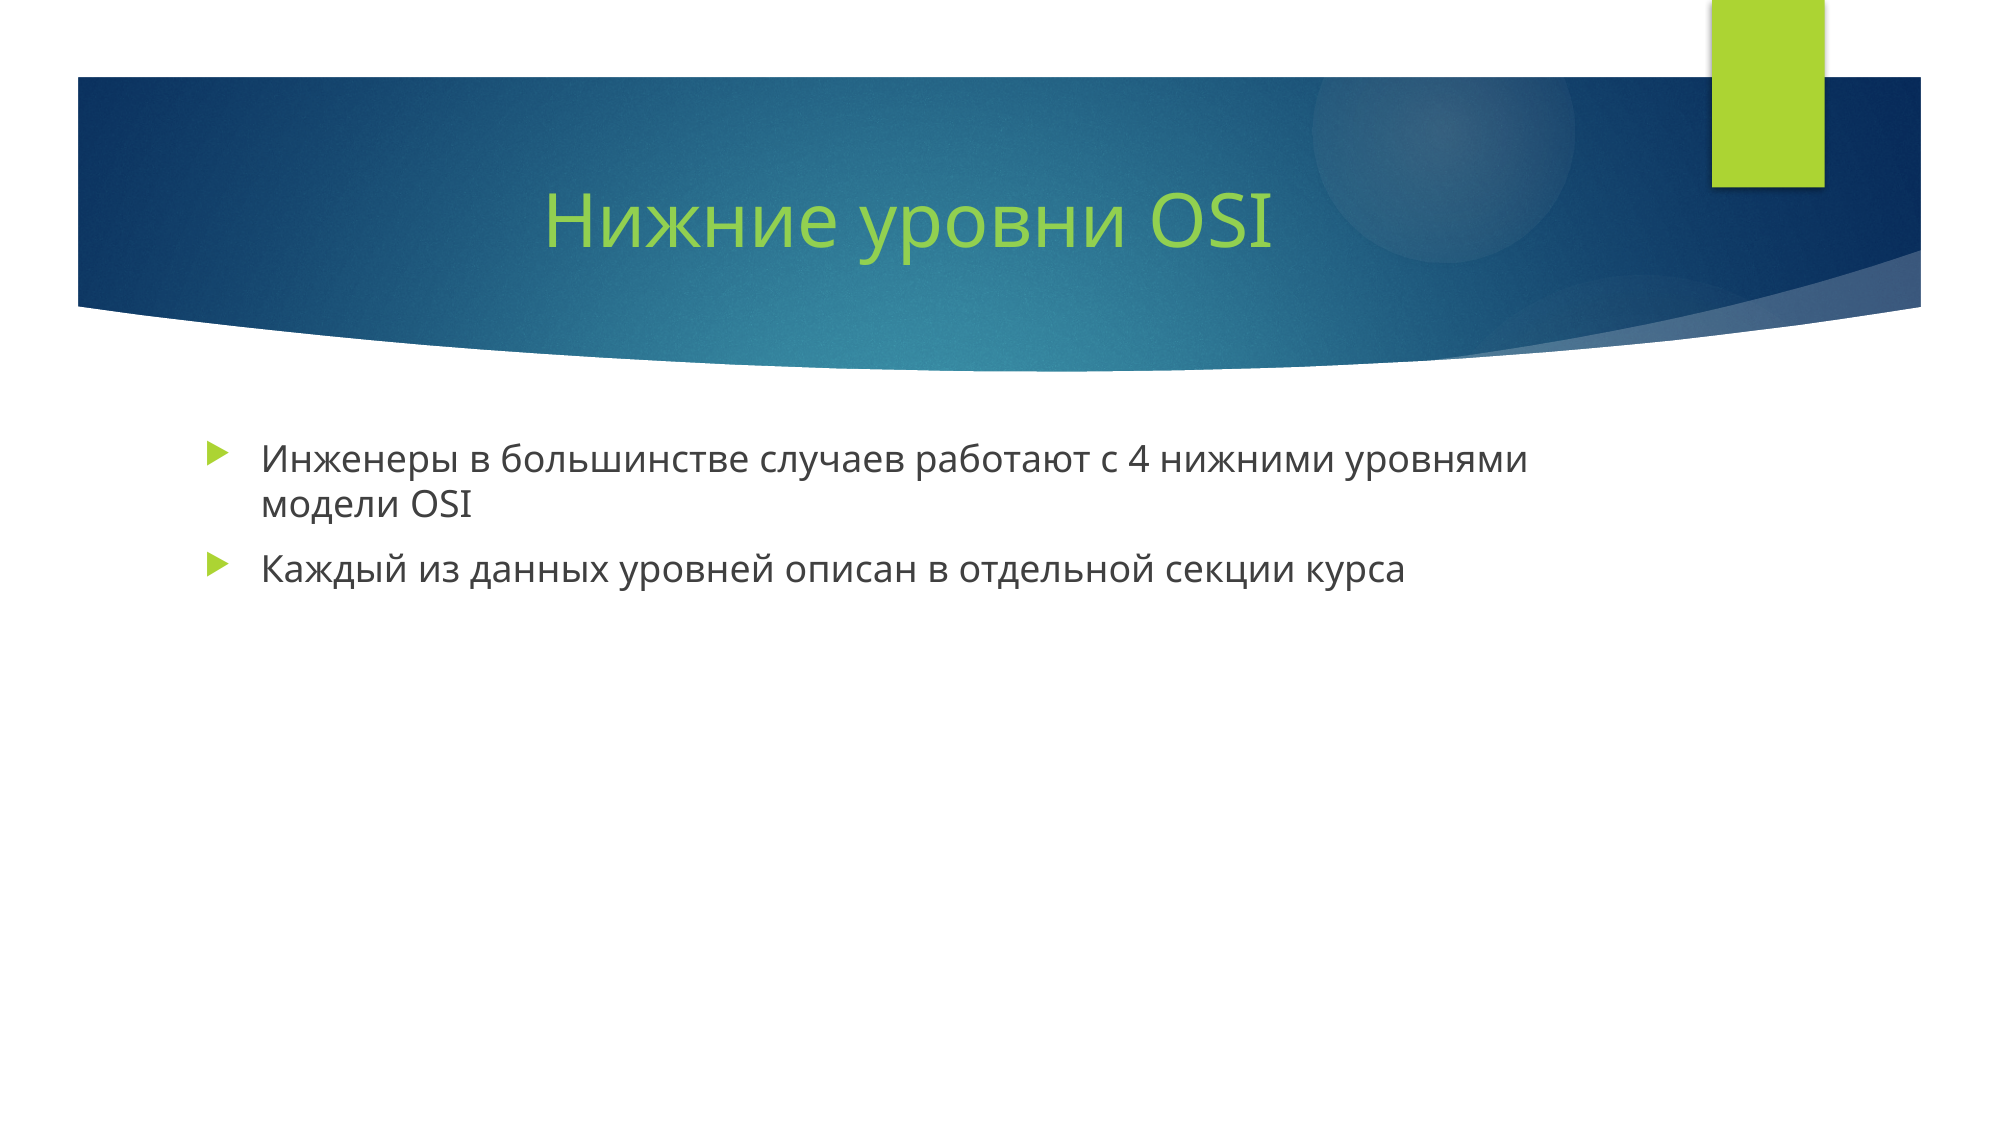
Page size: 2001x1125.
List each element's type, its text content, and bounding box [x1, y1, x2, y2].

title Нижние уровни OSI [189, 159, 1627, 276]
list Инженеры в большинстве случаев работают с 4 нижними уровнями модели OSI Каждый из данных уровней описан в отдельной секции курса [189, 427, 1627, 988]
